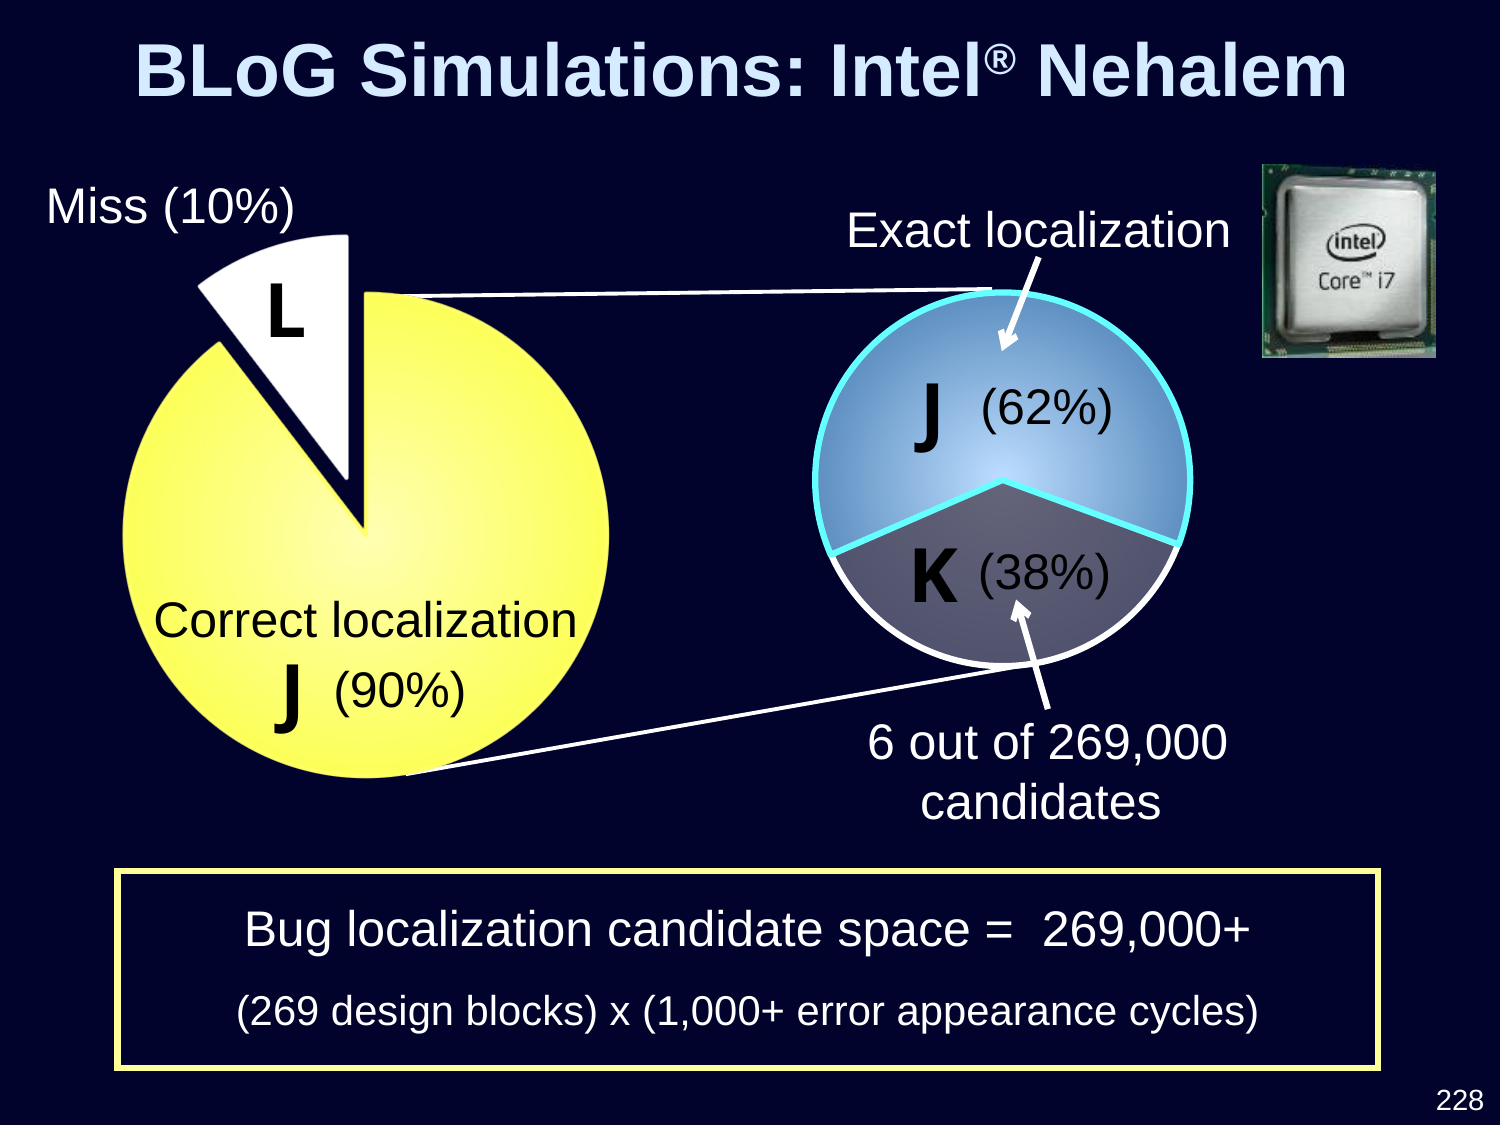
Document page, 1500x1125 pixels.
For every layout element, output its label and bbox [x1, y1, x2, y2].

text_box [1226, 1072, 1500, 1125]
picture [1262, 164, 1436, 358]
text_box [117, 871, 1379, 1069]
text_box [36, 144, 1350, 830]
text_box [819, 197, 1258, 258]
title [17, 0, 1488, 169]
